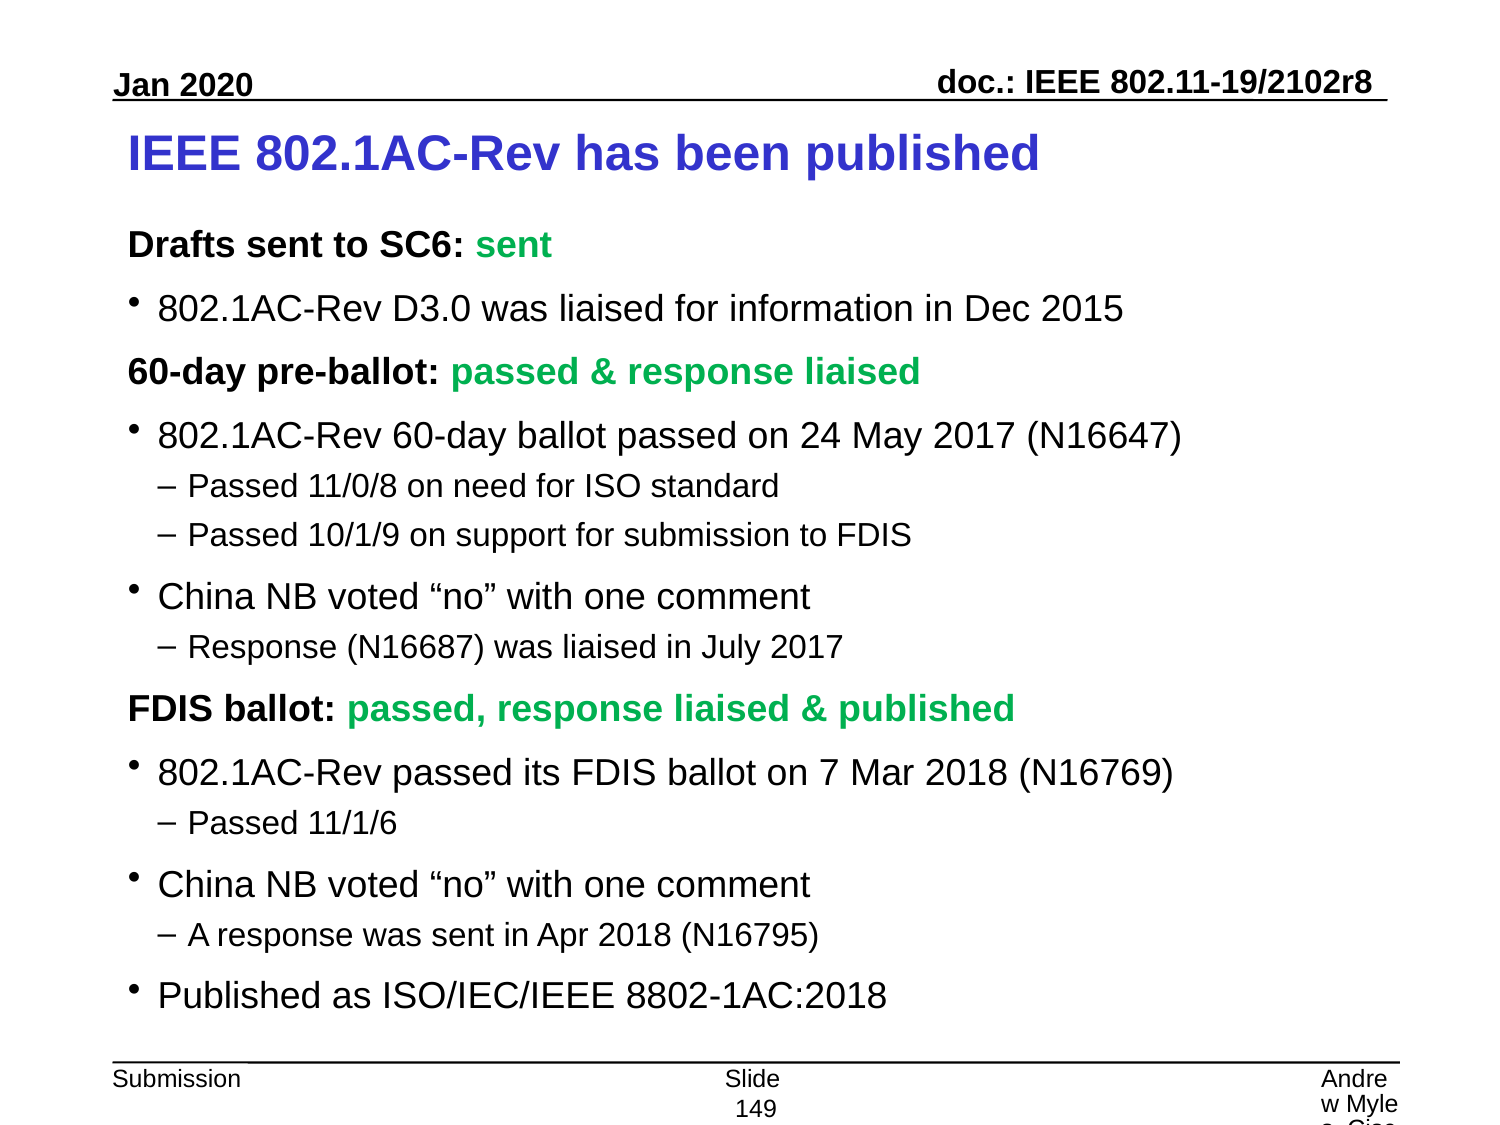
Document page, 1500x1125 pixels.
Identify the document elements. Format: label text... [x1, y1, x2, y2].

list Drafts sent to SC6: sent 802.1AC-Rev D3.0 was liaised for information in Dec 2015 60-day pre-ballot: passed & response liaised 802.1AC-Rev 60-day ballot passed on 24 May 2017 (N16647) Passed 11/0/8 on need for ISO standard Passed 10/1/9 on support for submission to FDIS China NB voted “no” with one comment Response (N16687) was liaised in July 2017 FDIS ballot: passed, response liaised & published 802.1AC-Rev passed its FDIS ballot on 7 Mar 2018 (N16769) Passed 11/1/6 China NB voted “no” with one comment A response was sent in Apr 2018 (N16795) Published as ISO/IEC/IEEE 8802-1AC:2018 [112, 212, 1388, 888]
slide_number Slide 149 [709, 1061, 803, 1093]
title IEEE 802.1AC-Rev has been published [112, 112, 1388, 212]
footer Andrew Myles, Cisco [1320, 1061, 1402, 1093]
